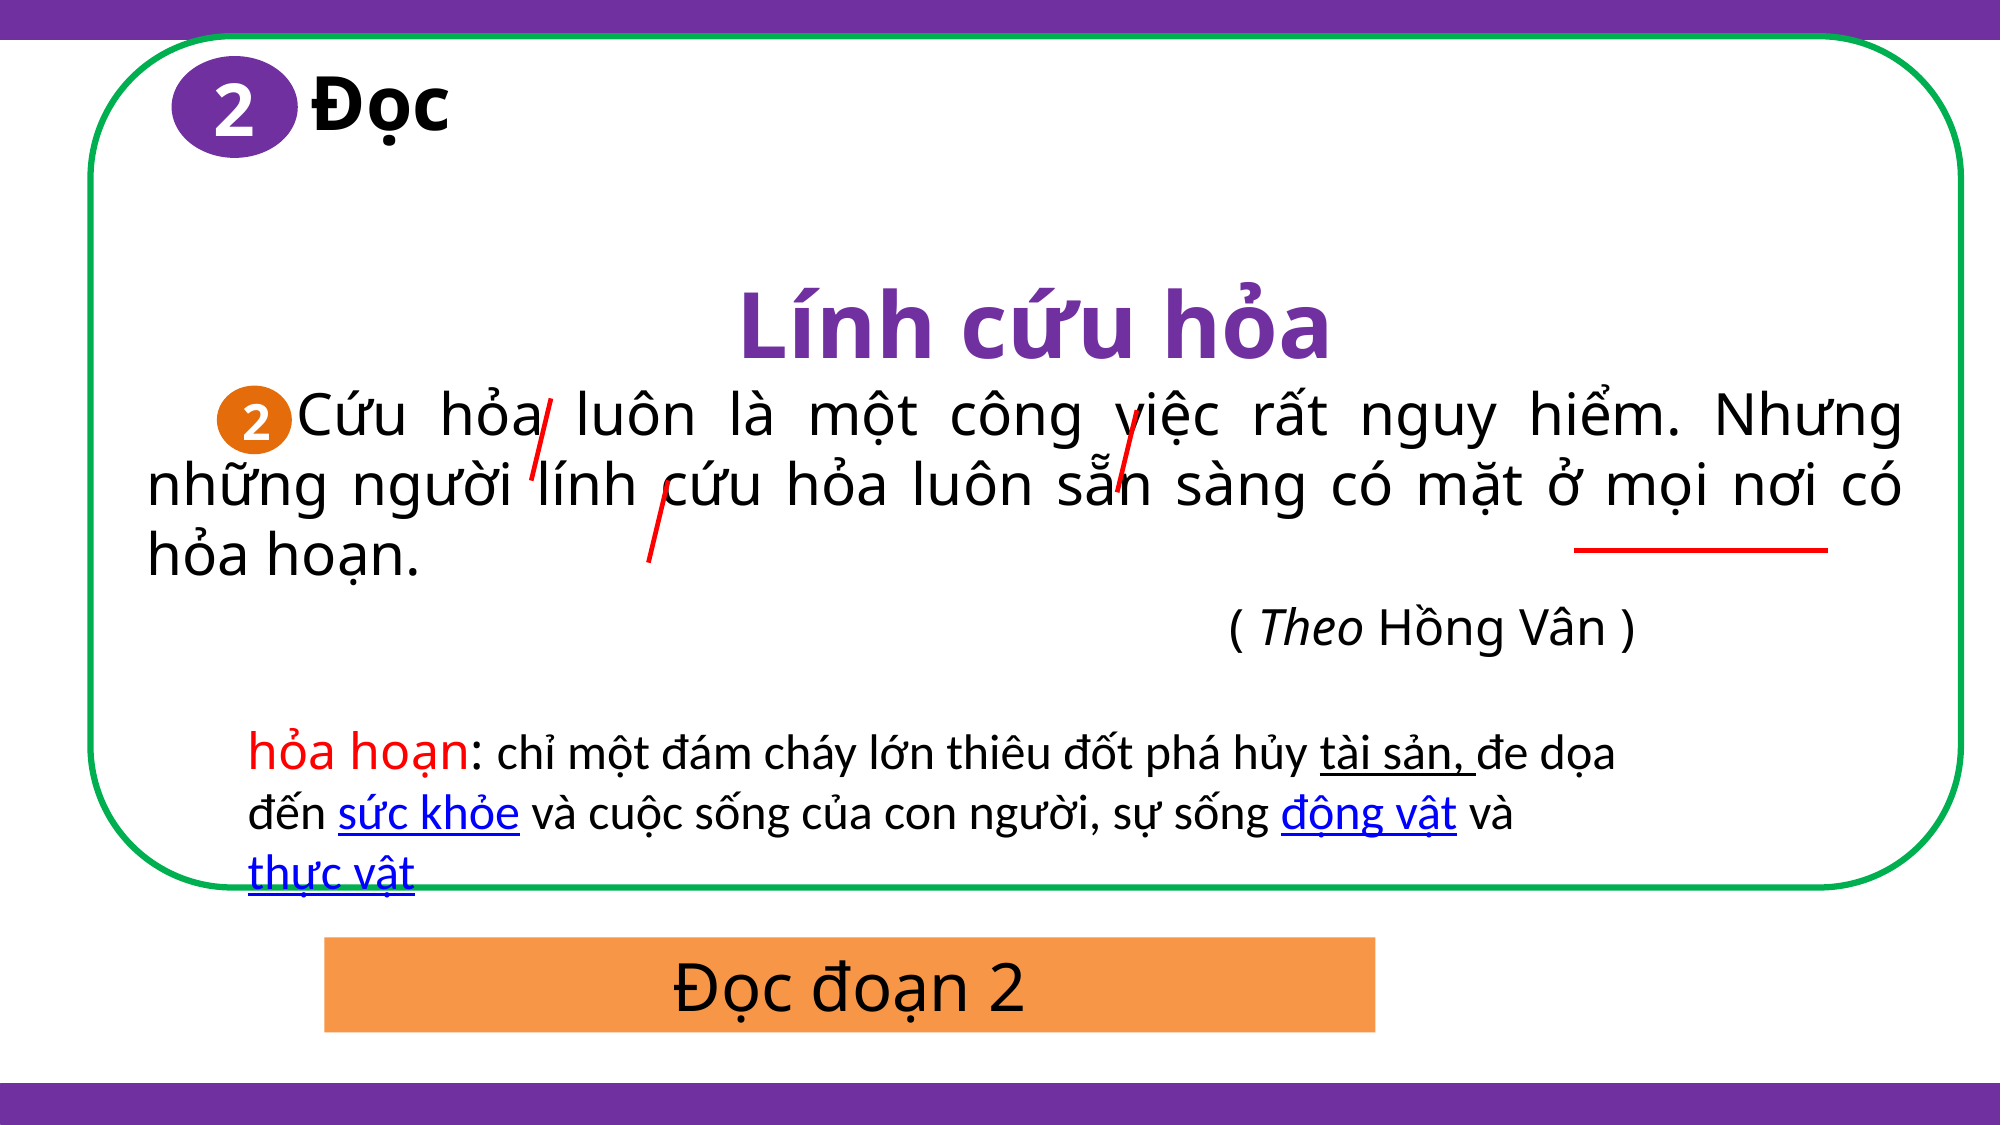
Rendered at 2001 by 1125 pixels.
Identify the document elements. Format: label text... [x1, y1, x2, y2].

text_box Lính cứu hỏa Cứu hỏa luôn là một công việc rất nguy hiểm. Nhưng những người lính cứu hỏa luôn sẵn sàng có mặt ở mọi nơi có hỏa hoạn. ( Theo Hồng Vân )) [88, 34, 1964, 890]
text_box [648, 480, 669, 563]
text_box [1116, 409, 1138, 493]
text_box Đọc đoạn 2 [324, 937, 1376, 1033]
text_box [0, 1083, 2000, 1125]
text_box hỏa hoạn: chỉ một đám cháy lớn thiêu đốt phá hủy tài sản, đe dọa đến sức khỏe và cuộc sống của con người, sự sống động vật và thực vật [232, 712, 1715, 908]
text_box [530, 398, 552, 481]
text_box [173, 47, 487, 157]
text_box [0, 0, 2000, 40]
text_box 2 [214, 383, 294, 457]
